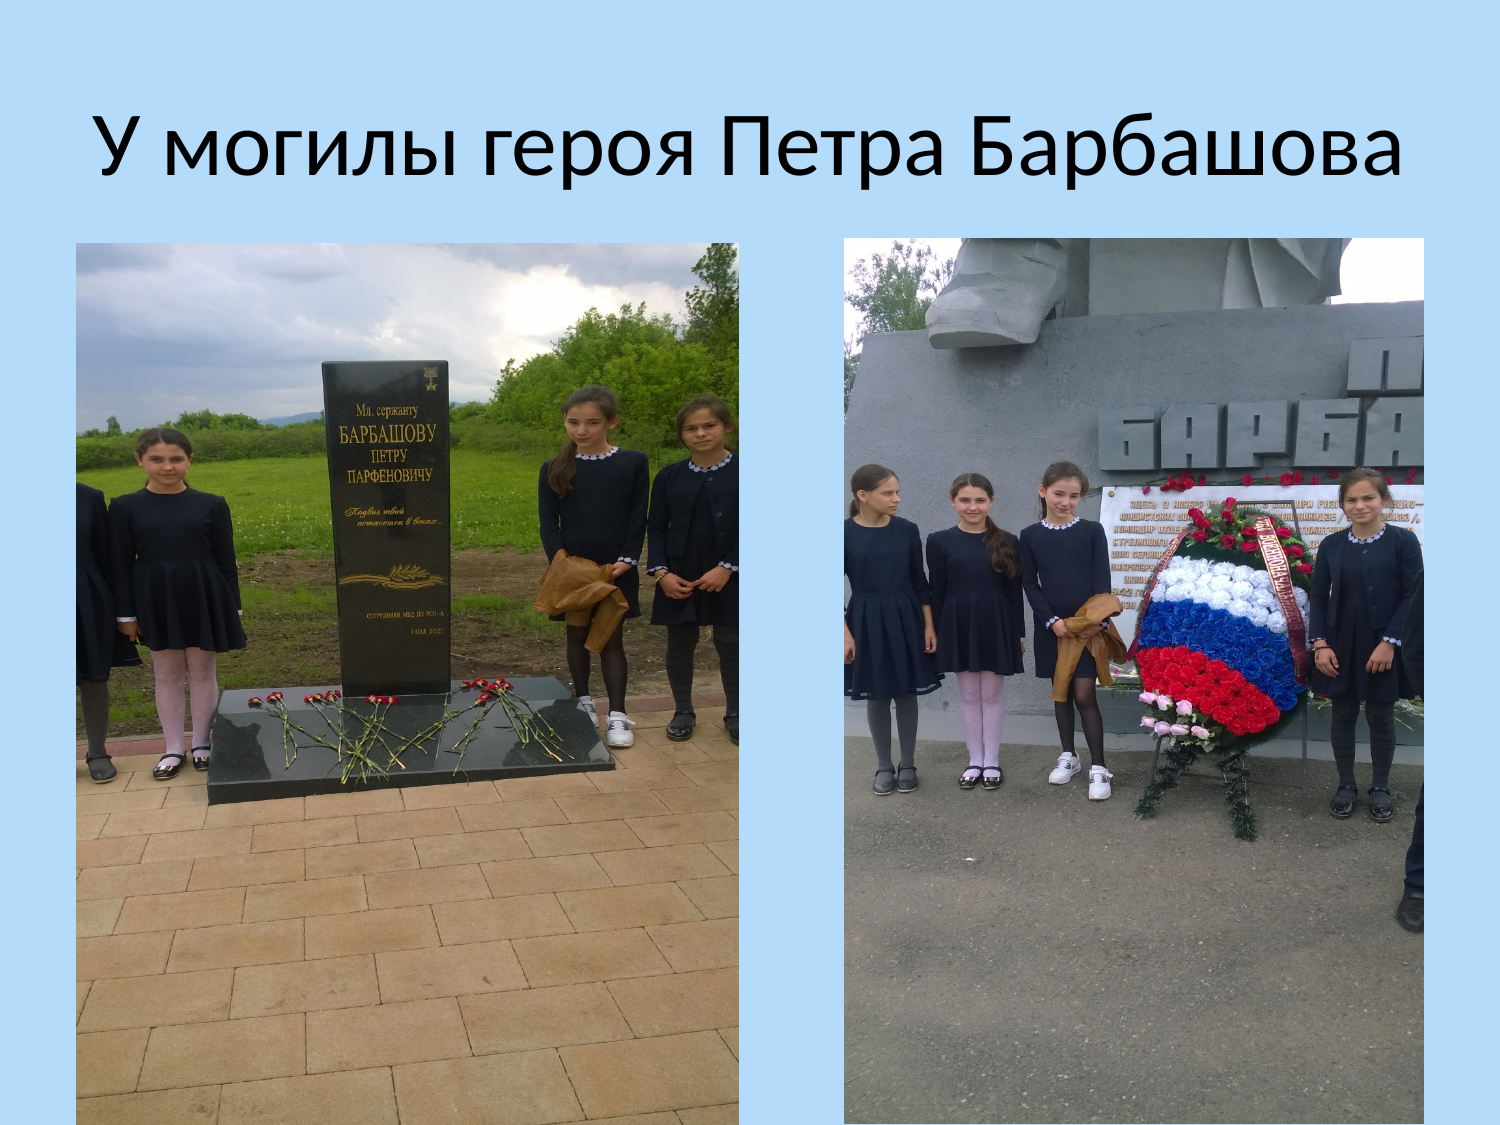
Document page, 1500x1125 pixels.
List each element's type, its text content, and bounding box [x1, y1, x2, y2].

title У могилы героя Петра Барбашова [75, 45, 1425, 233]
picture [76, 243, 740, 1125]
picture [844, 238, 1424, 1124]
